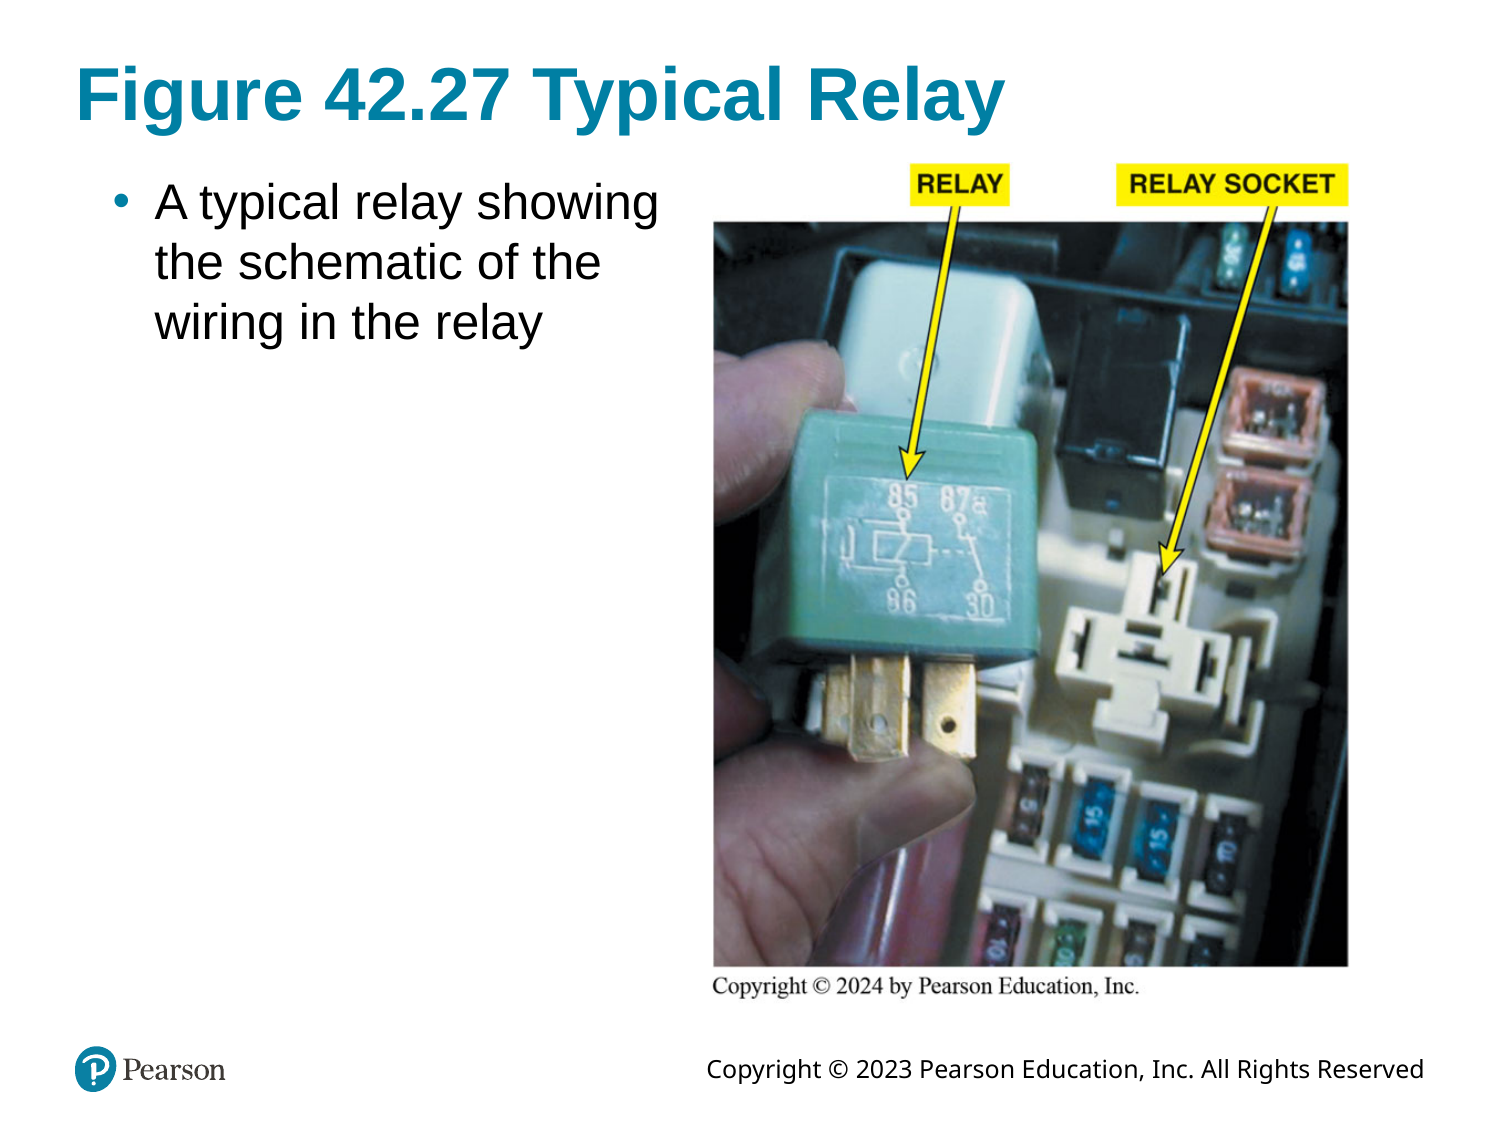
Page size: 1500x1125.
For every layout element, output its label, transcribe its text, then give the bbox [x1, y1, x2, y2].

title Figure 42.27 Typical Relay [75, 37, 1425, 144]
list A typical relay showing the schematic of the wiring in the relay [112, 162, 675, 420]
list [712, 162, 1350, 1012]
